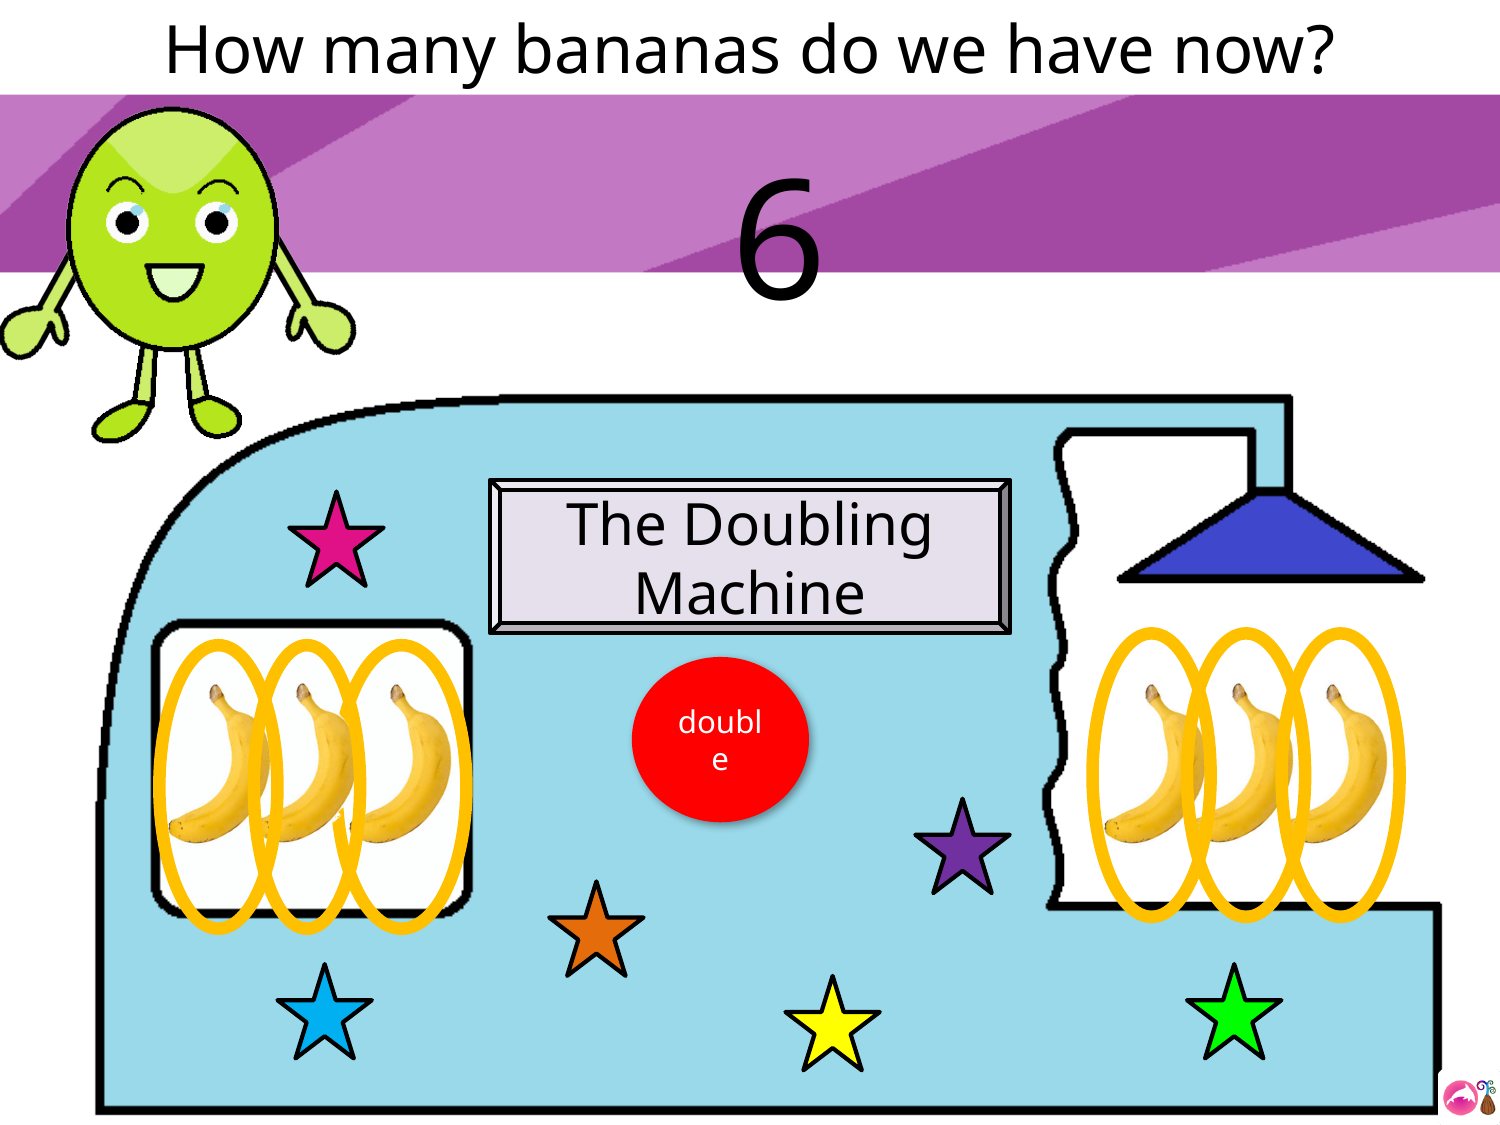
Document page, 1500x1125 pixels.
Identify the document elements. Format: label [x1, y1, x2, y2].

picture [0, 0, 1500, 1125]
text_box [1068, 703, 1400, 838]
text_box [133, 703, 465, 838]
